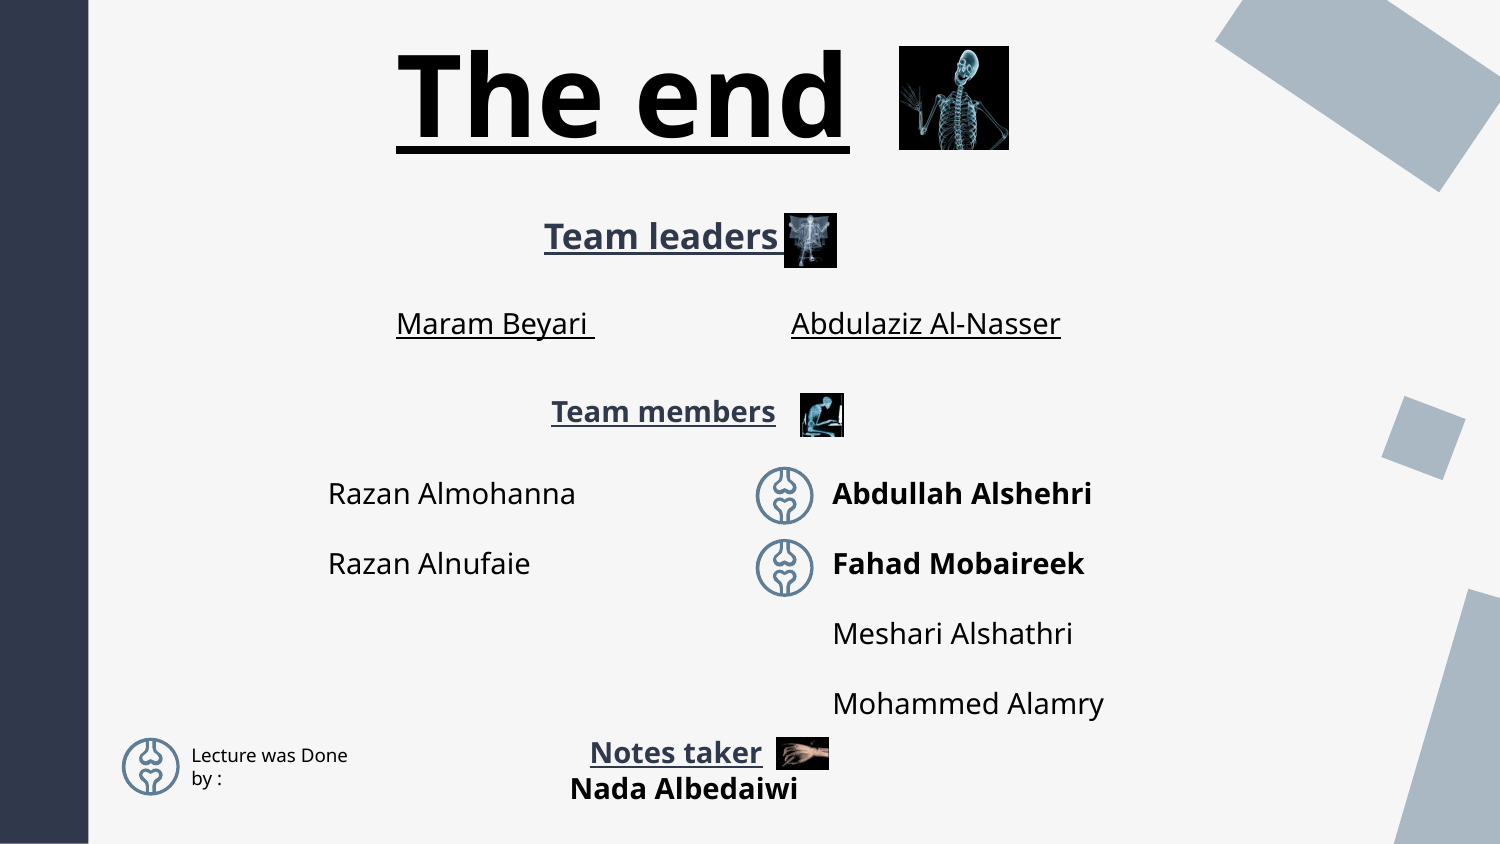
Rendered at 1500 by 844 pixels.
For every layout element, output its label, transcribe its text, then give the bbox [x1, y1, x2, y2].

picture [775, 737, 829, 770]
text_box [755, 466, 814, 525]
picture [783, 213, 837, 269]
text_box Abdullah Alshehri Fahad Mobaireek Meshari Alshathri Mohammed Alamry [742, 460, 1500, 736]
text_box Nada Albedaiwi [479, 755, 829, 821]
text_box The end [381, 7, 1500, 176]
text_box Lecture was Done by : [176, 728, 365, 804]
title Team leaders [415, 198, 918, 263]
text_box [121, 737, 176, 796]
text_box Notes taker [574, 719, 1439, 755]
text_box Razan Almohanna Razan Alnufaie [237, 460, 701, 631]
text_box [483, 755, 1500, 822]
text_box [755, 538, 814, 597]
text_box Maram Beyari [381, 290, 642, 356]
picture [799, 393, 844, 437]
text_box Team members [536, 378, 1500, 444]
picture [899, 45, 1009, 150]
text_box Abdulaziz Al-Nasser [776, 290, 1107, 356]
